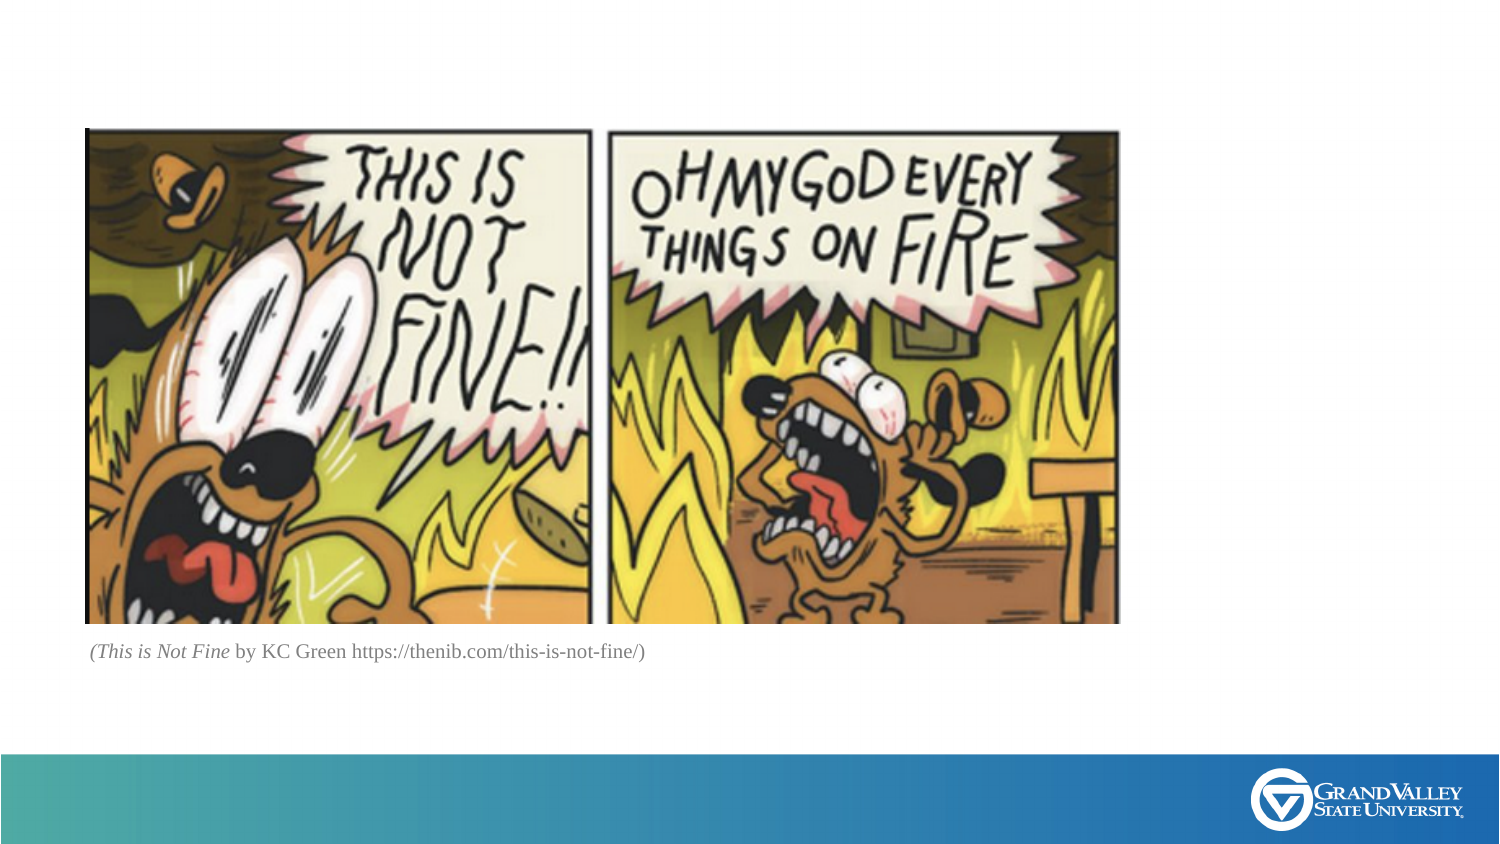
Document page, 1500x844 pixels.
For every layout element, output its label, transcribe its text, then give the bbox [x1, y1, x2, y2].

title THIS IS BAD [75, 70, 1436, 641]
picture [1, 0, 1499, 844]
text_box (This is Not Fine by KC Green https://thenib.com/this-is-not-fine/) [74, 630, 1086, 671]
